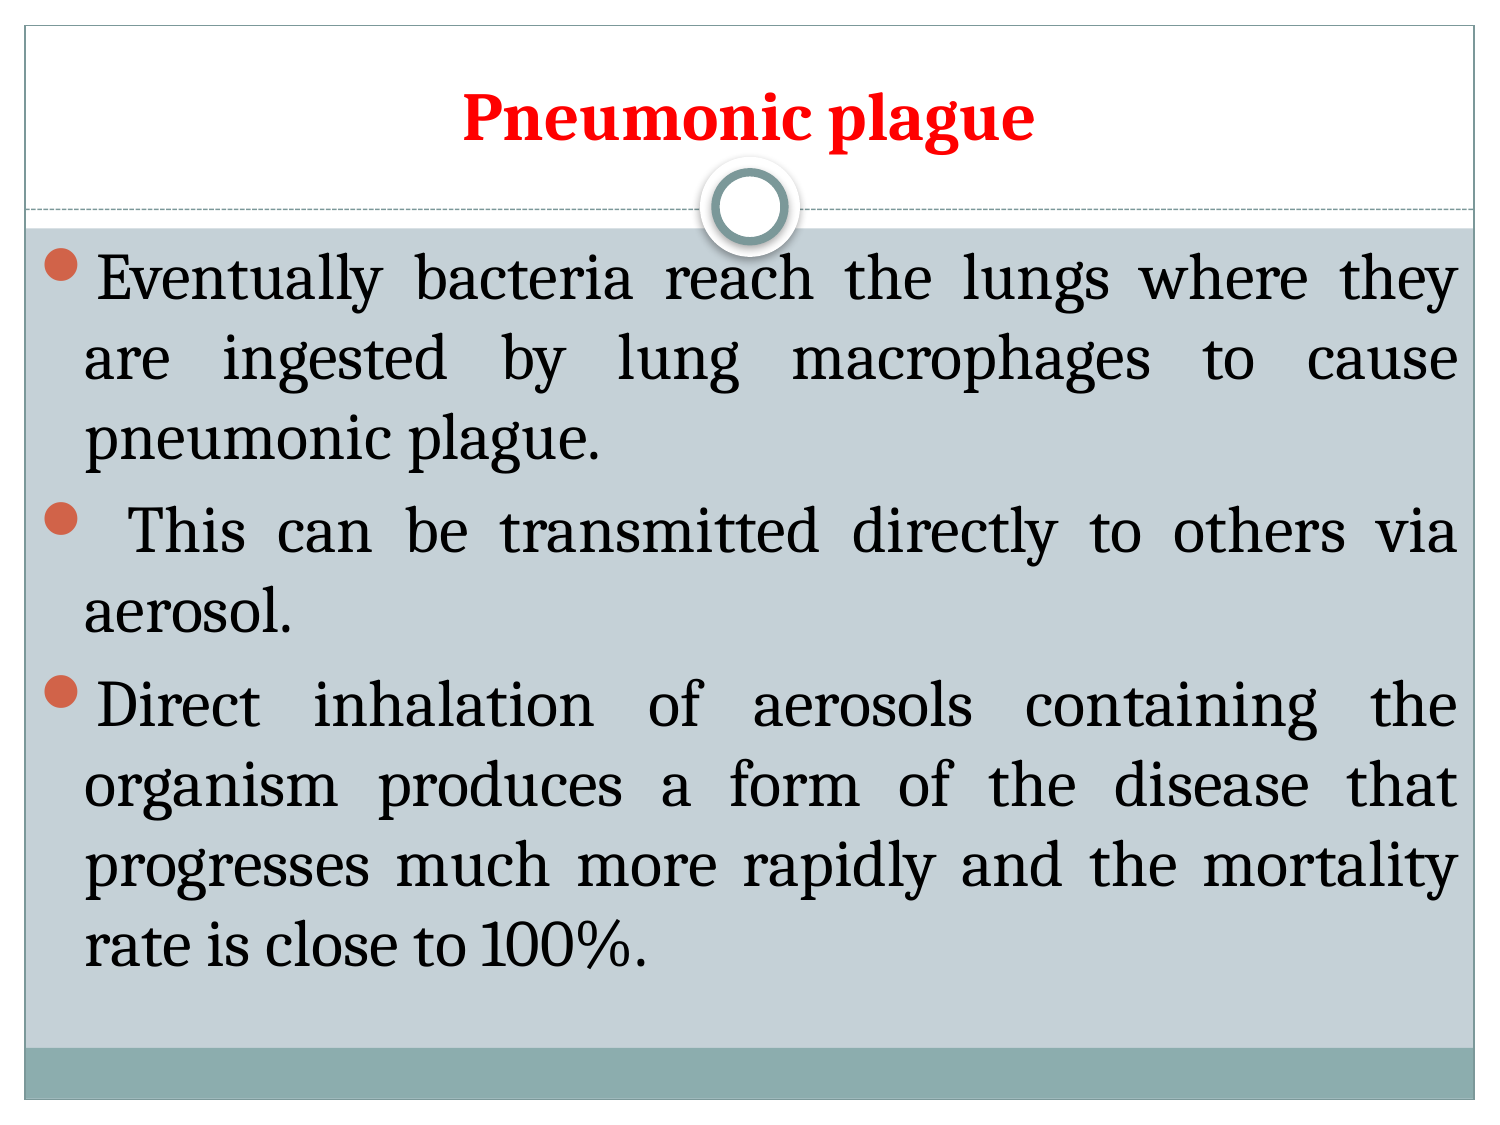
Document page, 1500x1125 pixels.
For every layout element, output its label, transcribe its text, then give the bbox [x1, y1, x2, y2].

title Pneumonic plague [49, 37, 1450, 162]
list Eventually bacteria reach the lungs where they are ingested by lung macrophages to cause pneumonic plague. This can be transmitted directly to others via aerosol. Direct inhalation of aerosols containing the organism produces a form of the disease that progresses much more rapidly and the mortality rate is close to 100%. [24, 224, 1475, 1050]
